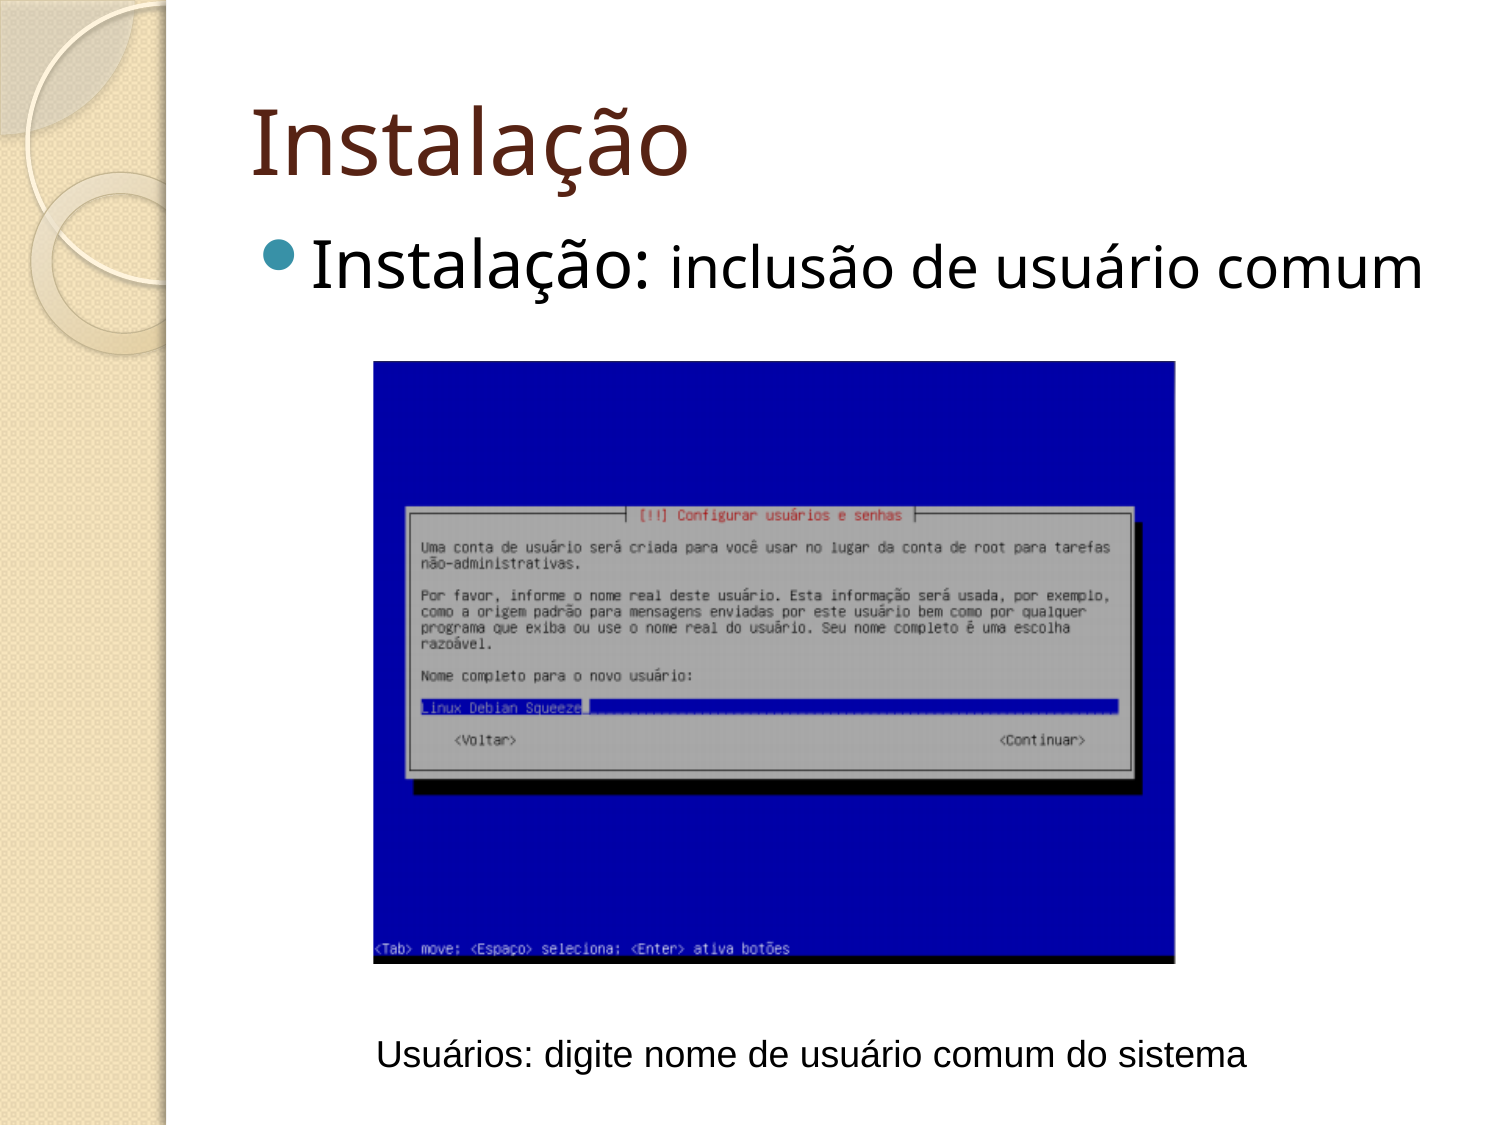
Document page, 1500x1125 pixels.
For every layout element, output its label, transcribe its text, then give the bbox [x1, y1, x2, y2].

text_box Usuários: digite nome de usuário comum do sistema [361, 1023, 1263, 1083]
title Instalação [235, 45, 1466, 233]
list Instalação: inclusão de usuário comum [230, 231, 1461, 1020]
picture [371, 361, 1179, 964]
